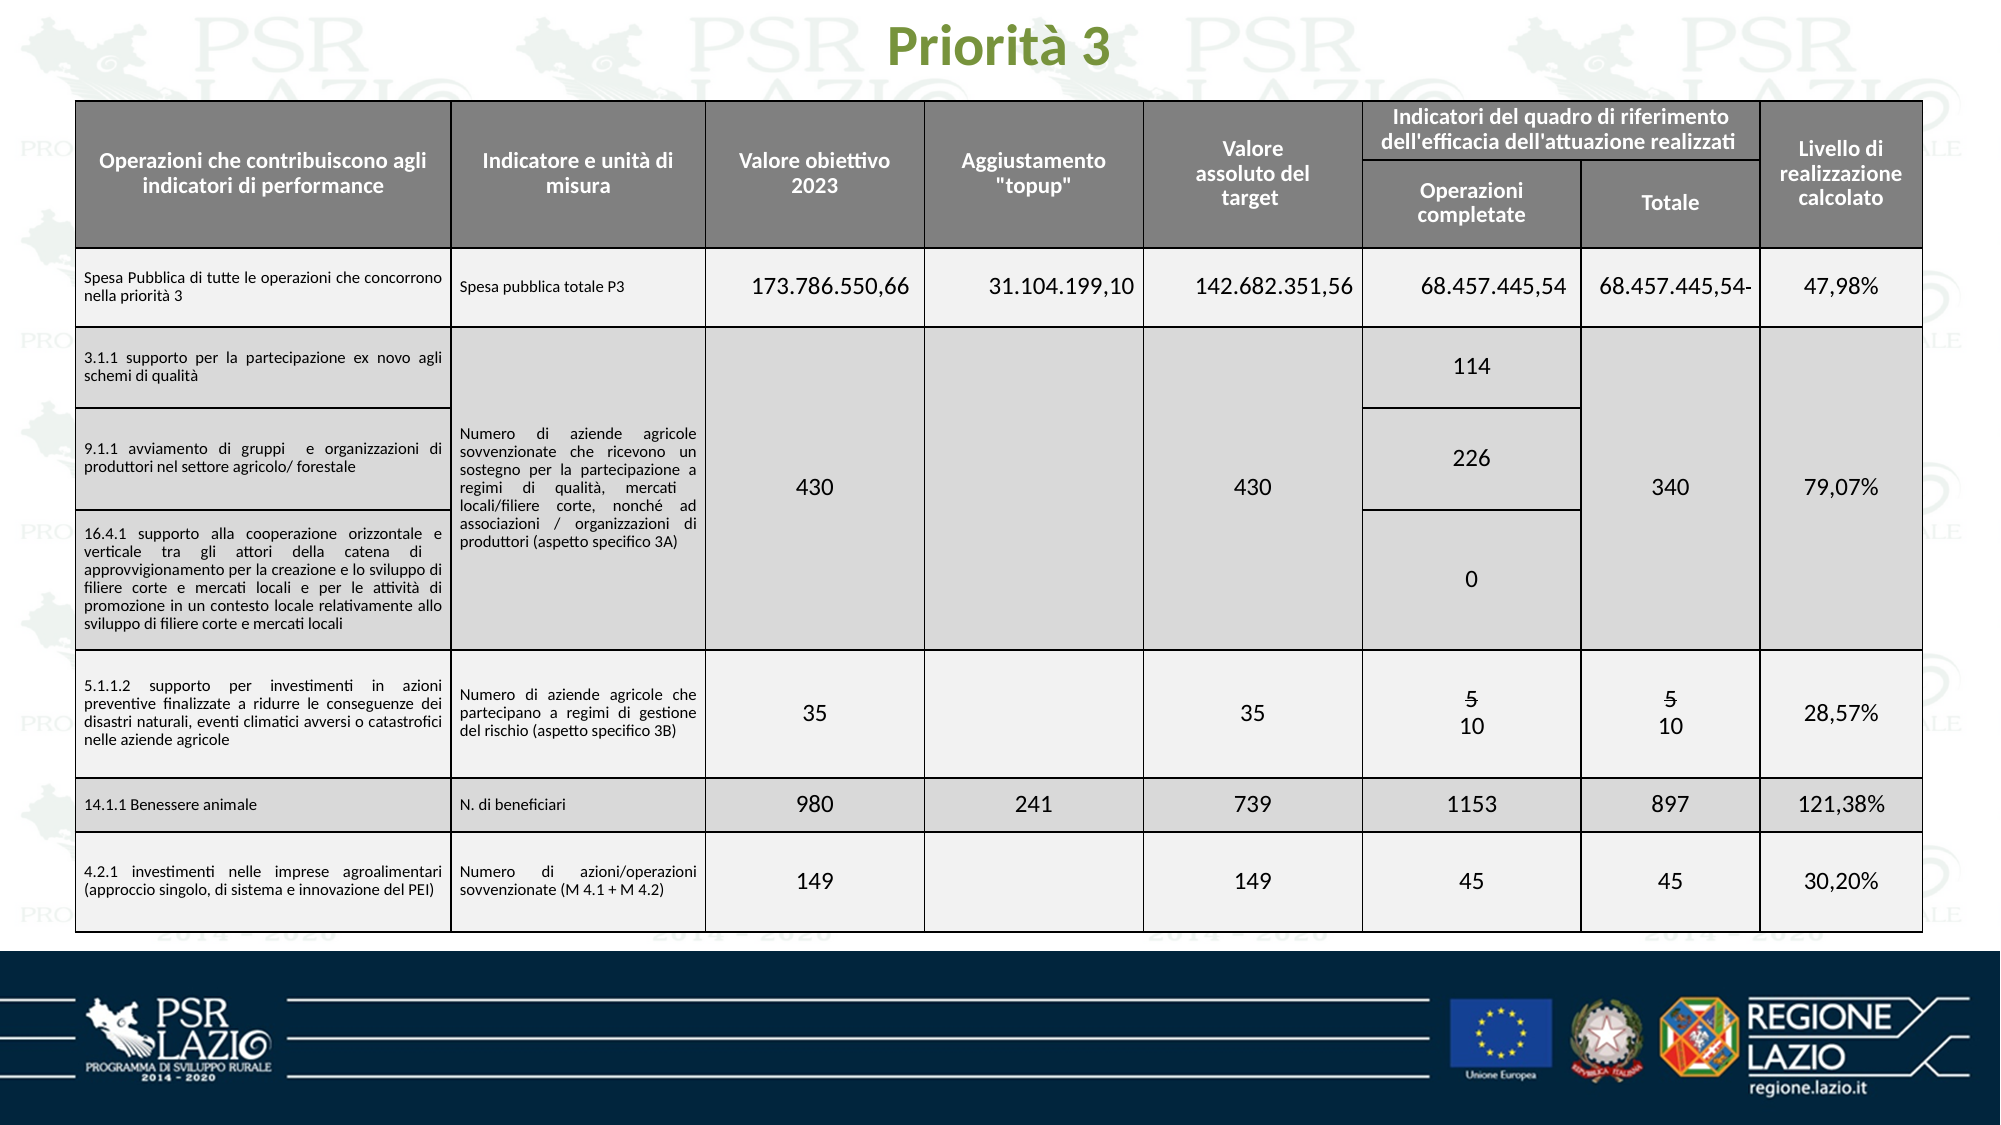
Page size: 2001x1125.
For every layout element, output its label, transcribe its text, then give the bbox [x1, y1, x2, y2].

table_cell 173.786.550,66 [706, 249, 924, 326]
table_cell 45 [1582, 833, 1759, 931]
table_cell 31.104.199,10 [925, 249, 1143, 326]
table_cell 68.457.445,54 [1582, 249, 1759, 326]
table_cell 241 [925, 779, 1143, 831]
table_header Operazioni che contribuiscono agli indicatori di performance [76, 102, 450, 247]
table_cell 226 [1363, 409, 1580, 509]
table_cell 1153 [1363, 779, 1580, 831]
table_cell Operazioni completate [1363, 161, 1580, 247]
table_cell 142.682.351,56 [1144, 249, 1362, 326]
table_cell Numero di azioni/operazioni sovvenzionate (M 4.1 + M 4.2) [452, 833, 705, 931]
table_cell 45 [1363, 833, 1580, 931]
table_cell 35 [706, 651, 924, 777]
text_box Priorità 3 [316, 0, 1682, 85]
table_cell 47,98% [1761, 249, 1922, 326]
table_cell 149 [706, 833, 924, 931]
table_cell 14.1.1 Benessere animale [76, 779, 450, 831]
table_cell 430 [1144, 328, 1362, 649]
table_cell 3.1.1 supporto per la partecipazione ex novo agli schemi di qualità [76, 328, 450, 407]
table_cell 5 10 [1363, 651, 1580, 777]
table_cell 0 [1363, 511, 1580, 649]
table_cell [925, 651, 1143, 777]
table_cell 9.1.1 avviamento di gruppi e organizzazioni di produttori nel settore agricolo/ forestale [76, 409, 450, 509]
table_cell N. di beneficiari [452, 779, 705, 831]
table_header Valore assoluto del target [1144, 102, 1362, 247]
table_header Valore obiettivo 2023 [706, 102, 924, 247]
table_cell 35 [1144, 651, 1362, 777]
table_cell 114 [1363, 328, 1580, 407]
table_header Livello di realizzazione calcolato [1761, 102, 1922, 247]
table_cell Numero di aziende agricole sovvenzionate che ricevono un sostegno per la partecipazione a regimi di qualità, mercati locali/filiere corte, nonché ad associazioni / organizzazioni di produttori (aspetto specifico 3A) [452, 328, 705, 649]
table_cell 897 [1582, 779, 1759, 831]
table_header Indicatore e unità di misura [452, 102, 705, 247]
table_cell Spesa Pubblica di tutte le operazioni che concorrono nella priorità 3 [76, 249, 450, 326]
table_cell 980 [706, 779, 924, 831]
table_cell [925, 833, 1143, 931]
table_cell 68.457.445,54 [1363, 249, 1580, 326]
table_cell 430 [706, 328, 924, 649]
table_cell Totale [1582, 161, 1759, 247]
table_cell 5 10 [1582, 651, 1759, 777]
table_cell 149 [1144, 833, 1362, 931]
table_cell 30,20% [1761, 833, 1922, 931]
table_cell 4.2.1 investimenti nelle imprese agroalimentari (approccio singolo, di sistema e innovazione del PEI) [76, 833, 450, 931]
picture [0, 951, 2000, 1125]
table_cell Spesa pubblica totale P3 [452, 249, 705, 326]
table_cell 16.4.1 supporto alla cooperazione orizzontale e verticale tra gli attori della catena di approvvigionamento per la creazione e lo sviluppo di filiere corte e mercati locali e per le attività di promozione in un contesto locale relativamente allo sviluppo di filiere corte e mercati locali [76, 511, 450, 649]
table_cell 340 [1582, 328, 1759, 649]
table_header Aggiustamento "topup" [925, 102, 1143, 247]
table_cell [925, 328, 1143, 649]
table_cell 28,57% [1761, 651, 1922, 777]
table_cell 79,07% [1761, 328, 1922, 649]
table_header Indicatori del quadro di riferimento dell'efficacia dell'attuazione realizzati [1363, 102, 1759, 159]
table_cell Numero di aziende agricole che partecipano a regimi di gestione del rischio (aspetto specifico 3B) [452, 651, 705, 777]
table_cell 739 [1144, 779, 1362, 831]
table_cell 121,38% [1761, 779, 1922, 831]
table_cell 5.1.1.2 supporto per investimenti in azioni preventive finalizzate a ridurre le conseguenze dei disastri naturali, eventi climatici avversi o catastrofici nelle aziende agricole [76, 651, 450, 777]
